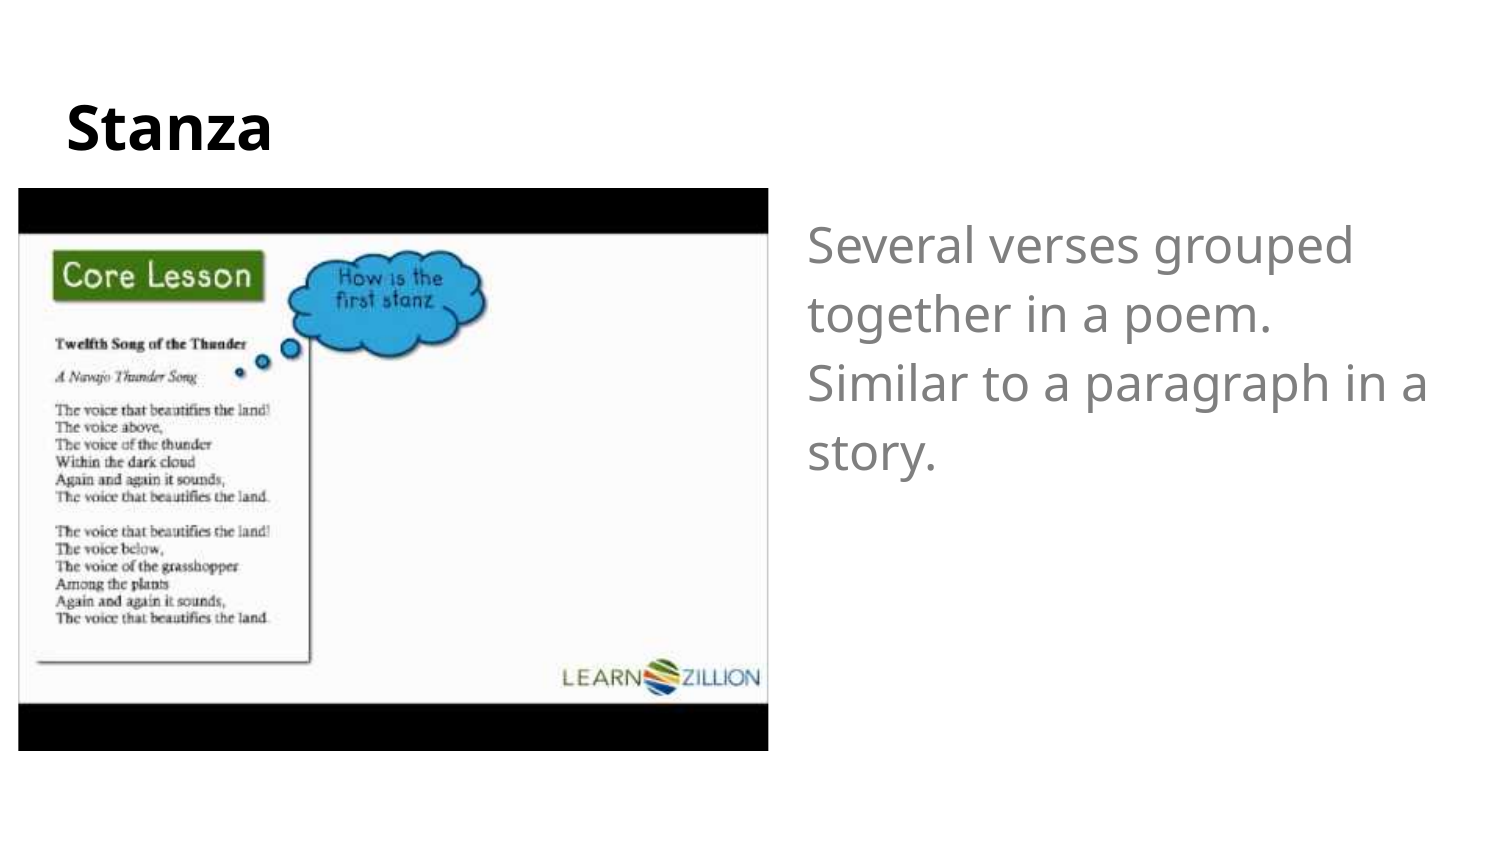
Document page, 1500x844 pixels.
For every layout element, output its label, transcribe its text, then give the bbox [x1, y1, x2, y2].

text_box [18, 188, 769, 751]
list Several verses grouped together in a poem. Similar to a paragraph in a story. [792, 189, 1449, 750]
title Stanza [51, 72, 1449, 176]
